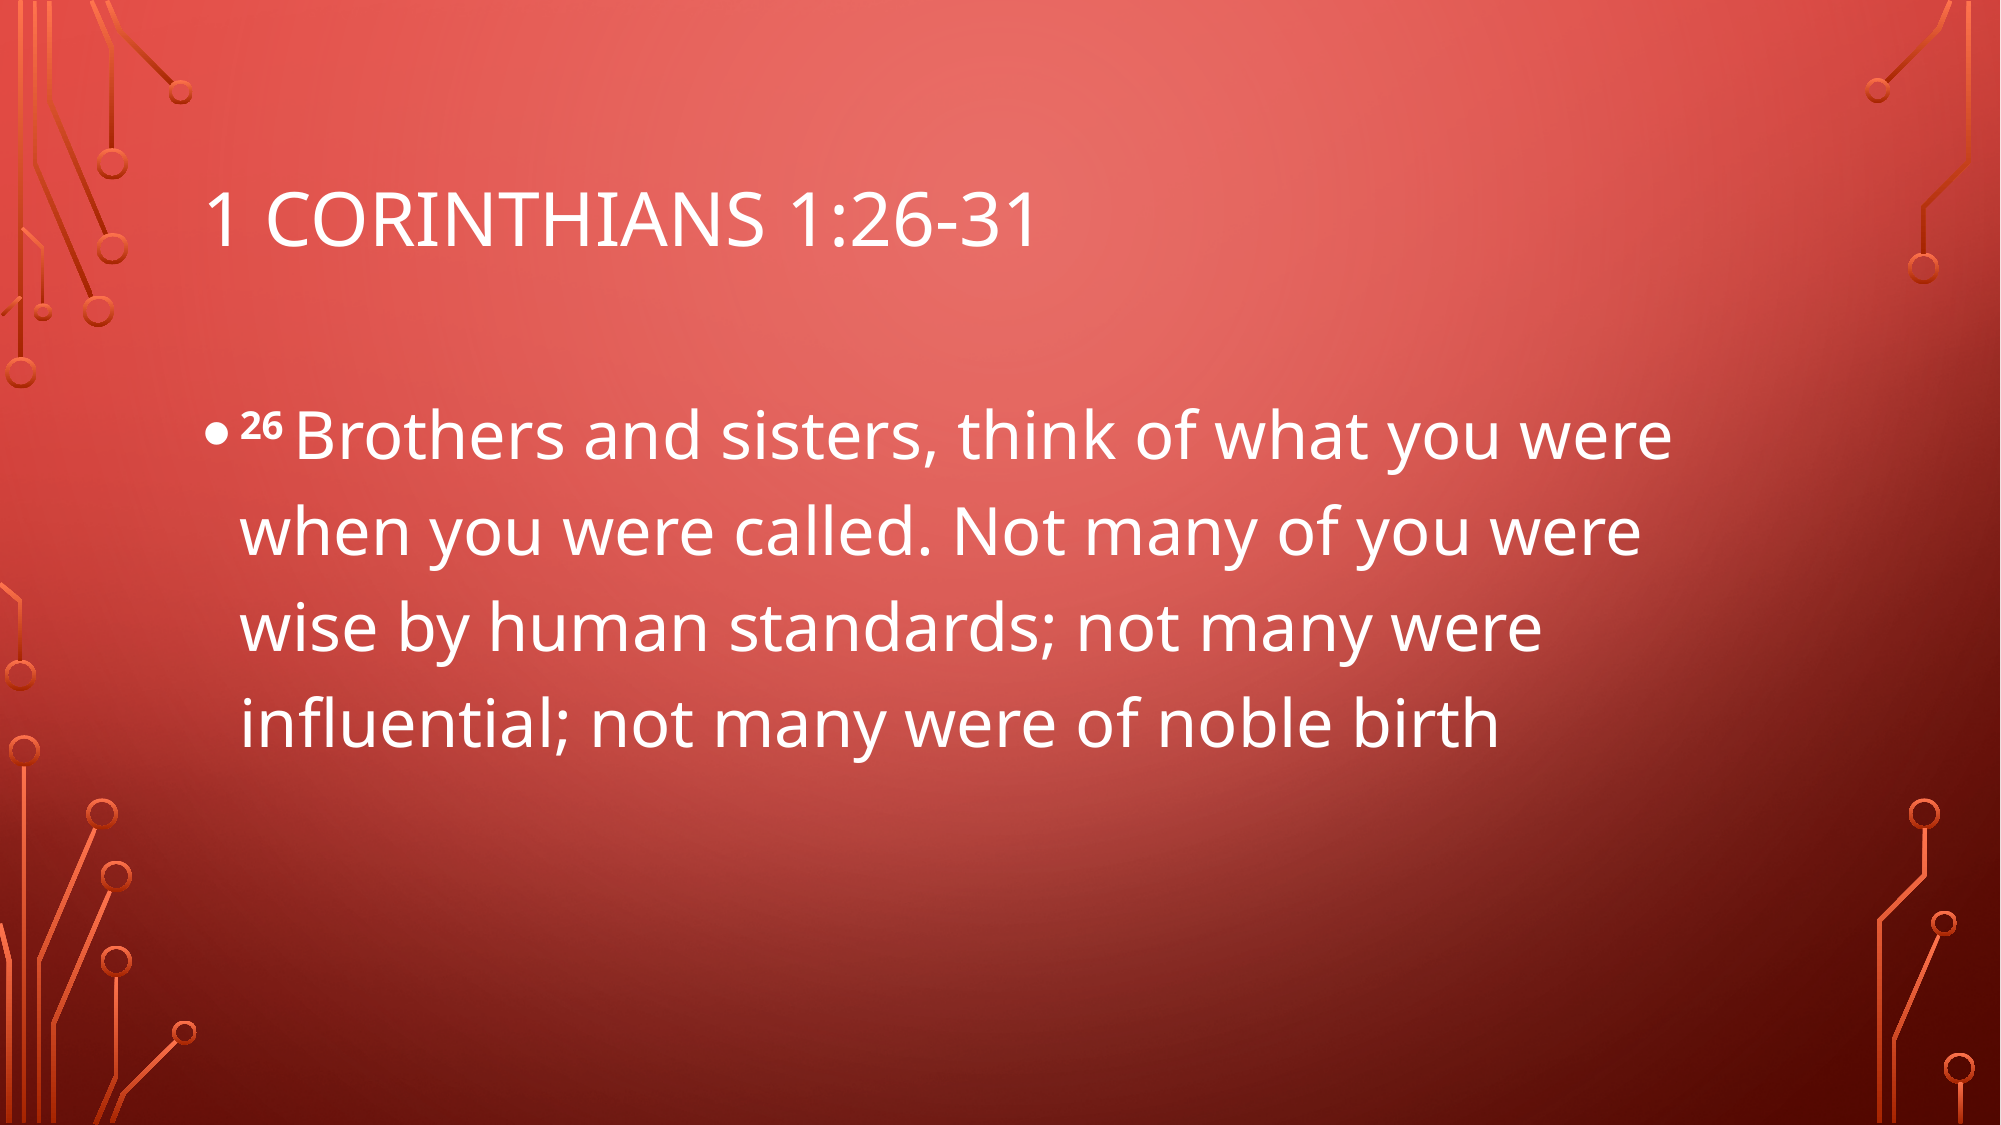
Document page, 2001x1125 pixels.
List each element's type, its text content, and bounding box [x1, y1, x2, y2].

title 1 CORINTHIANS 1:26-31 [187, 101, 1813, 344]
list 26 Brothers and sisters, think of what you were when you were called. Not many of you were wise by human standards; not many were influential; not many were of noble birth [187, 369, 1813, 950]
